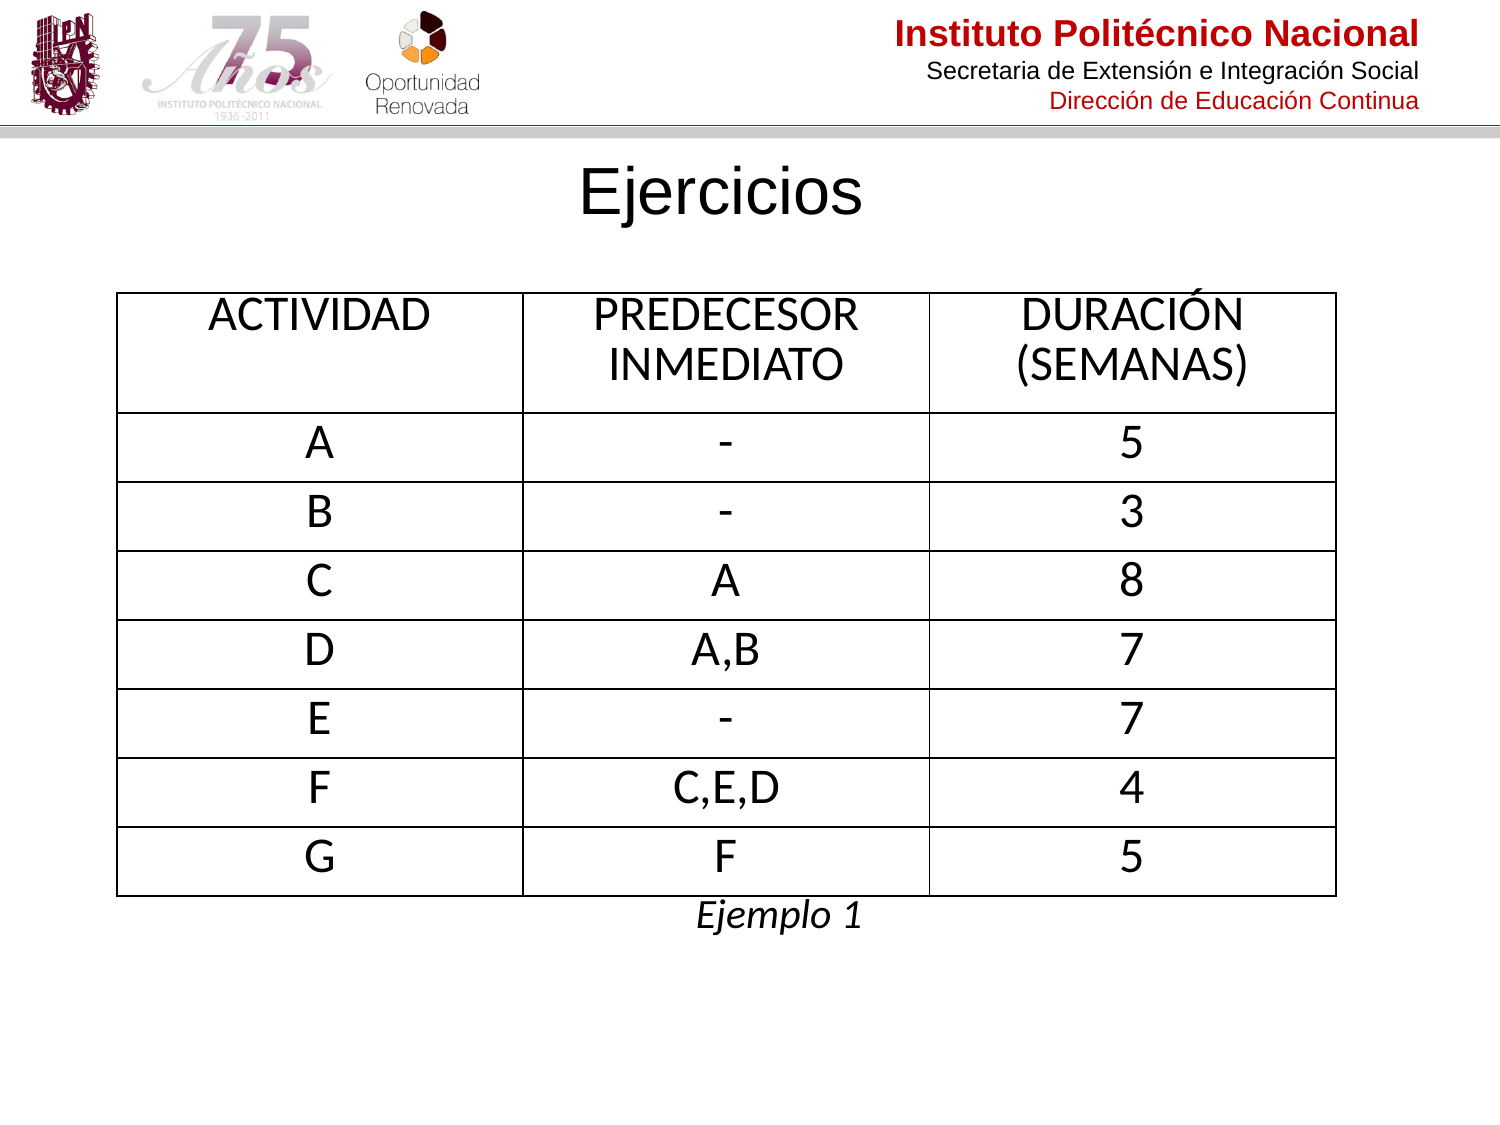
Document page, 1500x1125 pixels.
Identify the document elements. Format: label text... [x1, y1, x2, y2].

table_cell - [524, 483, 929, 550]
table_cell 4 [930, 759, 1335, 826]
table_cell 7 [930, 690, 1335, 757]
table_cell 8 [930, 552, 1335, 619]
table_header DURACIÓN (SEMANAS) [930, 294, 1335, 412]
table_cell G [118, 828, 522, 895]
table_cell - [524, 414, 929, 481]
table_cell F [118, 759, 522, 826]
text_box Ejemplo 1 [328, 897, 1231, 945]
table_cell 7 [930, 621, 1335, 688]
table_cell D [118, 621, 522, 688]
table_cell A [118, 414, 522, 481]
table_cell 5 [930, 828, 1335, 895]
table_header PREDECESOR INMEDIATO [524, 294, 929, 412]
table_cell F [524, 828, 929, 895]
table_cell E [118, 690, 522, 757]
table_cell C [118, 552, 522, 619]
picture [123, 4, 355, 125]
table_cell A [524, 552, 929, 619]
table_cell C,E,D [524, 759, 929, 826]
table_header ACTIVIDAD [118, 294, 522, 412]
table_cell 3 [930, 483, 1335, 550]
table_cell B [118, 483, 522, 550]
table_cell - [524, 690, 929, 757]
text_box Ejercicios [563, 140, 880, 236]
table_cell 5 [930, 414, 1335, 481]
picture [366, 11, 479, 114]
picture [29, 11, 101, 117]
table_cell A,B [524, 621, 929, 688]
